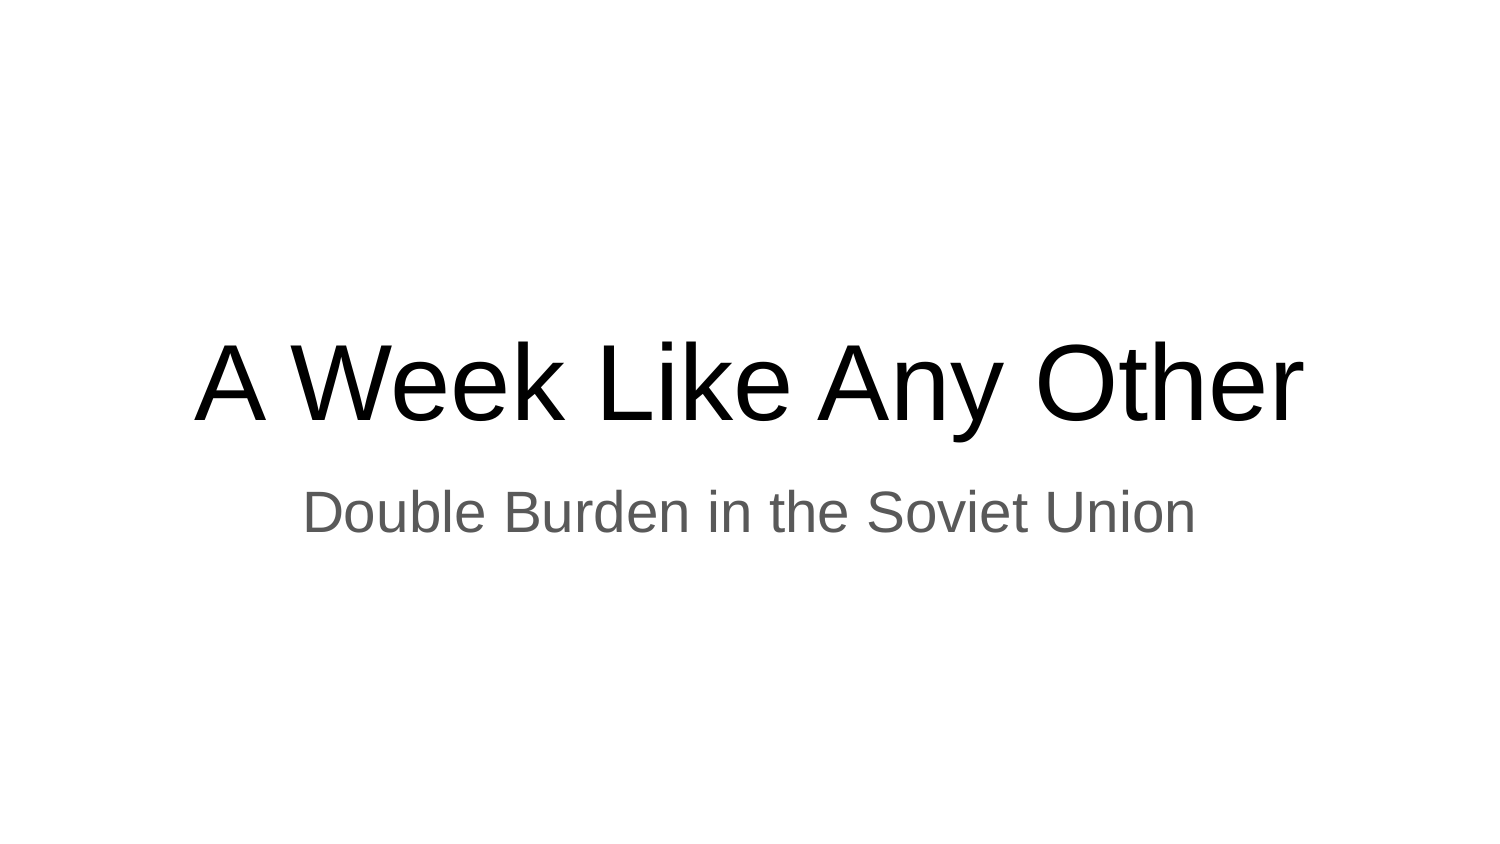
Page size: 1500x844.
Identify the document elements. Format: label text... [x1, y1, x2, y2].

title A Week Like Any Other [51, 122, 1449, 459]
subtitle Double Burden in the Soviet Union [51, 464, 1449, 595]
